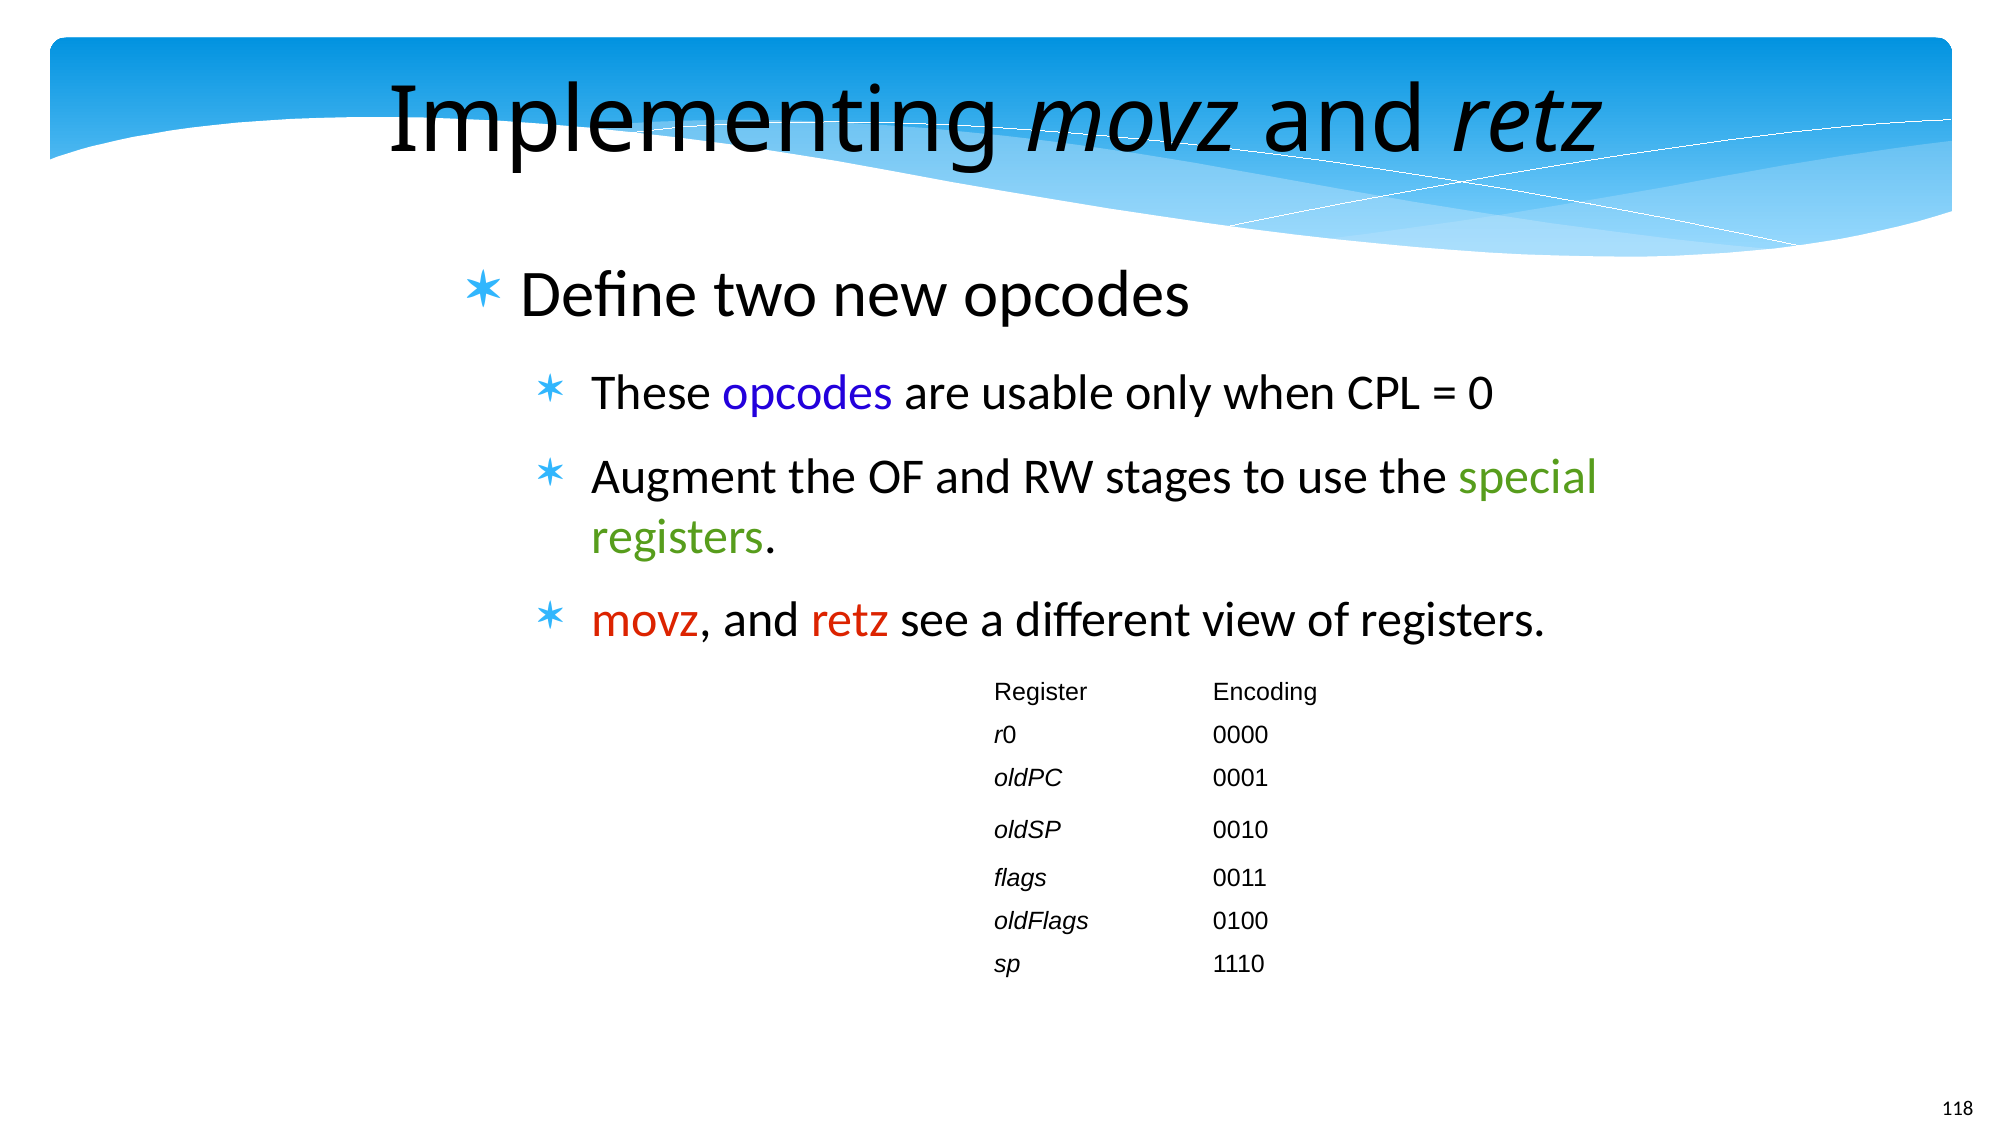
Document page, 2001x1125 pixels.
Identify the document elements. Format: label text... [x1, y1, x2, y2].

table_cell oldSP [979, 809, 1198, 856]
list Define two new opcodes These opcodes are usable only when CPL = 0 Augment the OF and RW stages to use the special registers. movz, and retz see a different view of registers. [450, 249, 1667, 993]
table_cell 0100 [1198, 899, 1417, 942]
table_cell r0 [979, 713, 1198, 756]
table_cell 0010 [1198, 809, 1417, 856]
table_cell sp [979, 942, 1198, 985]
table_header Encoding [1198, 670, 1417, 713]
table_cell oldPC [979, 756, 1198, 809]
table_cell flags [979, 856, 1198, 899]
table_header Register [979, 670, 1198, 713]
table_cell 0000 [1198, 713, 1417, 756]
table_cell oldFlags [979, 899, 1198, 942]
title Implementing movz and retz [387, 37, 1605, 192]
table_cell 1110 [1198, 942, 1417, 985]
table_cell 0011 [1198, 856, 1417, 899]
table_cell 0001 [1198, 756, 1417, 809]
